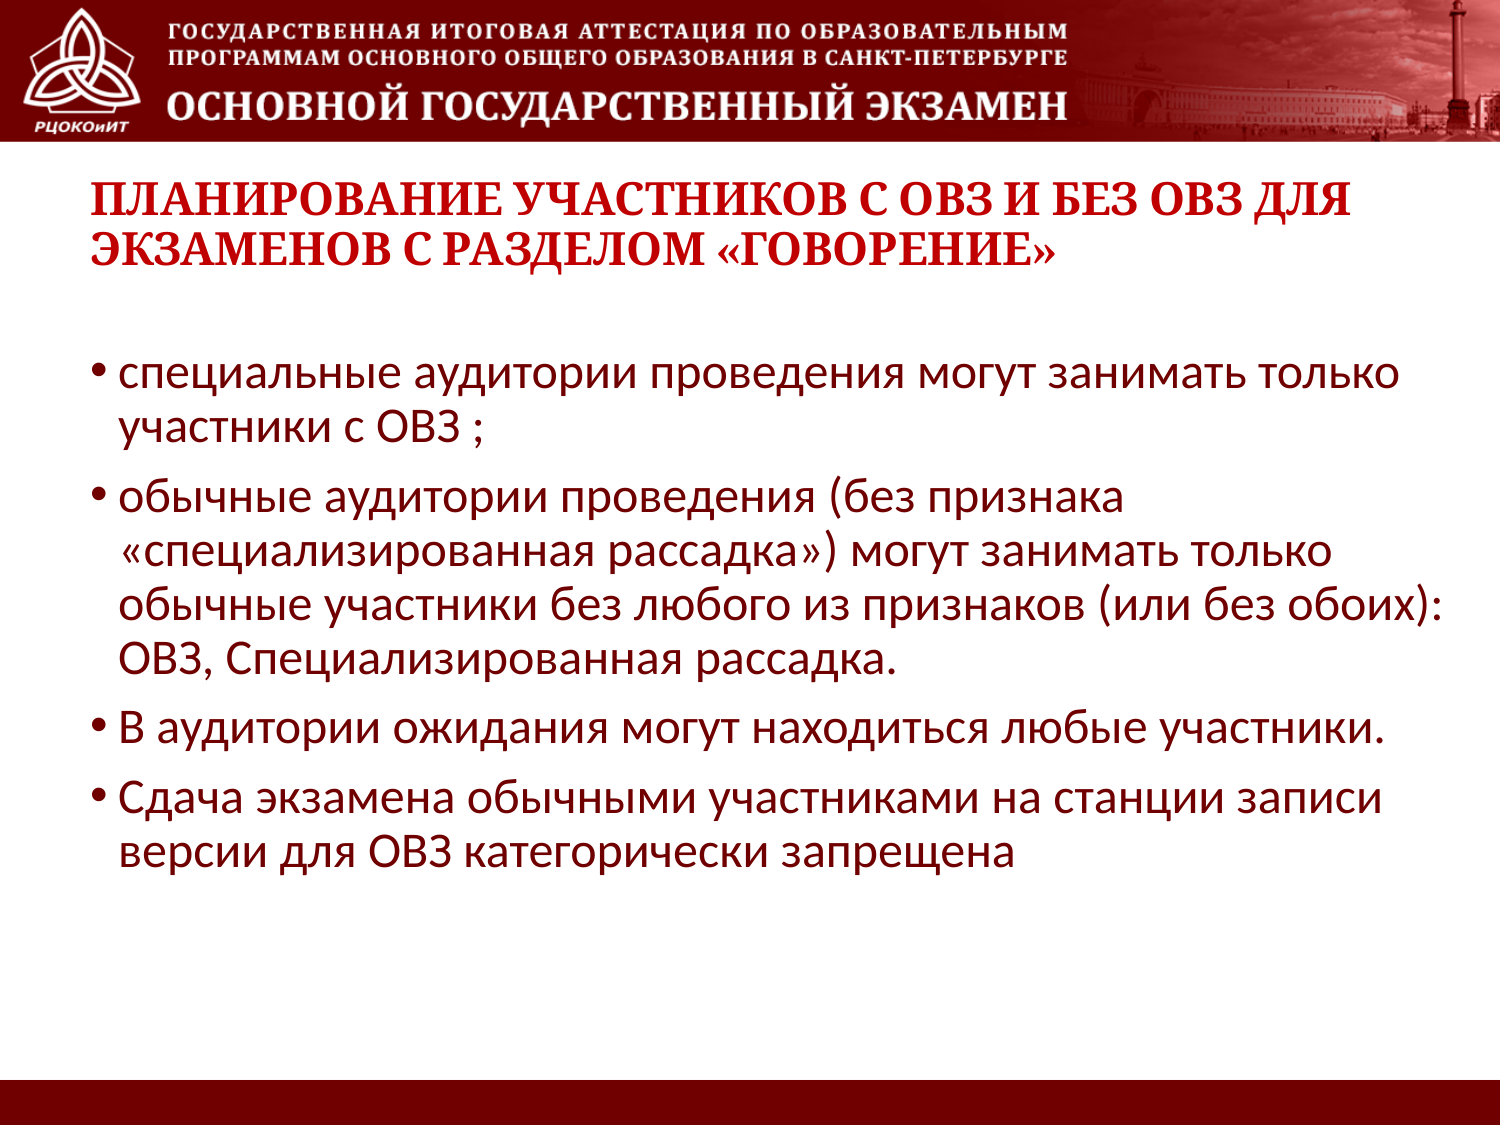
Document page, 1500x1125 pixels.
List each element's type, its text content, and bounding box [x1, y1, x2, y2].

title Планирование участников с ОВЗ и без ОВЗ для экзаменов с разделом «Говорение» [75, 137, 1425, 315]
picture [0, 0, 1500, 1125]
list специальные аудитории проведения могут занимать только участники с ОВЗ ; обычные аудитории проведения (без признака «специализированная рассадка») могут занимать только обычные участники без любого из признаков (или без обоих): ОВЗ, Специализированная рассадка. В аудитории ожидания могут находиться любые участники. Сдача экзамена обычными участниками на станции записи версии для ОВЗ категорически запрещена [75, 338, 1500, 1081]
